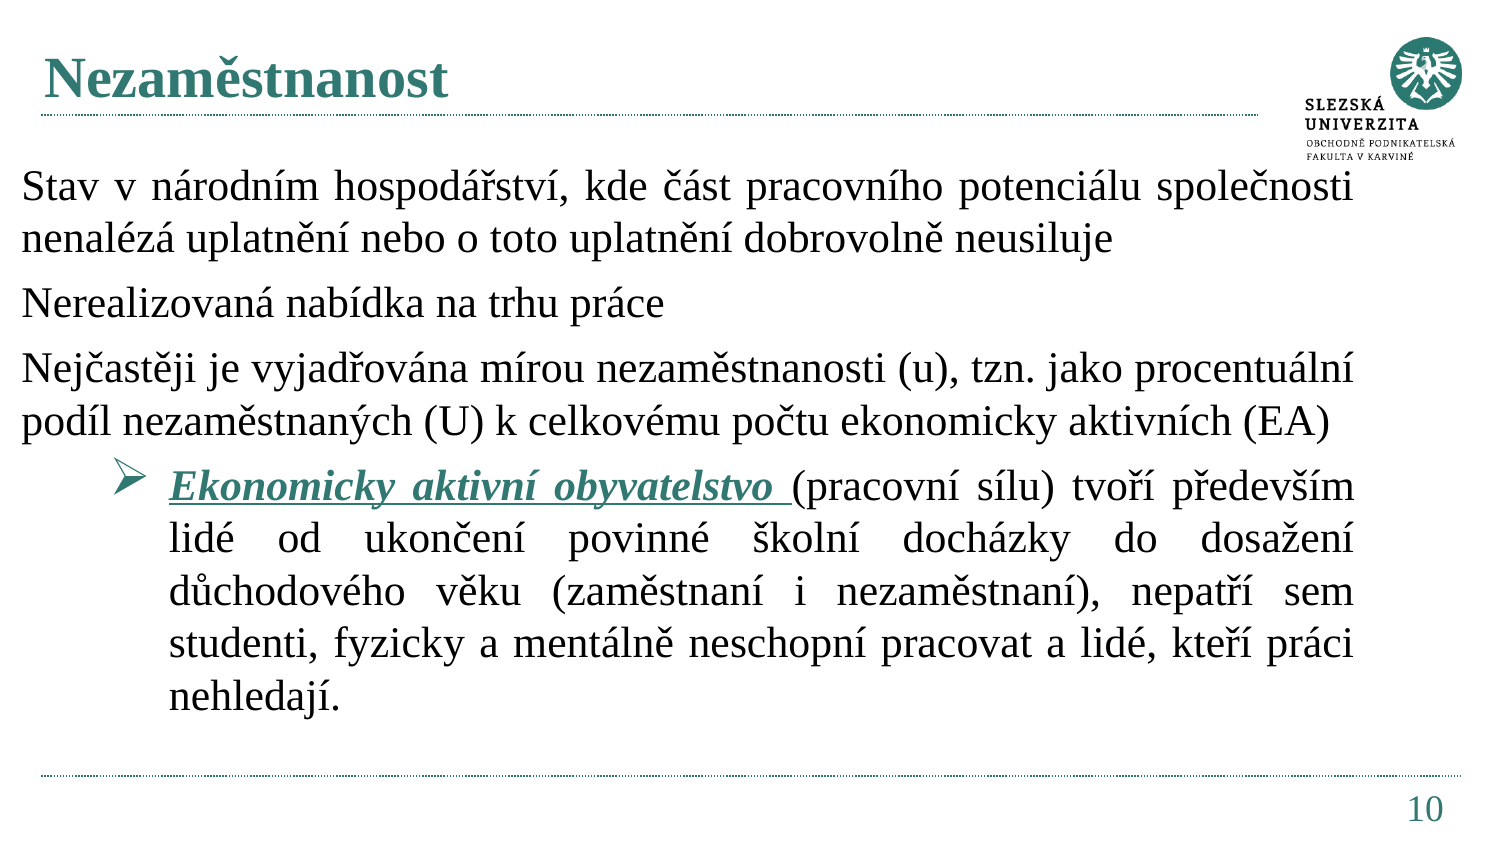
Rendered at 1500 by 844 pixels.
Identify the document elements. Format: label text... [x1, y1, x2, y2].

picture [1305, 37, 1462, 160]
title Nezaměstnanost [29, 32, 1247, 116]
list Stav v národním hospodářství, kde část pracovního potenciálu společnosti nenalézá uplatnění nebo o toto uplatnění dobrovolně neusiluje Nerealizovaná nabídka na trhu práce Nejčastěji je vyjadřována mírou nezaměstnanosti (u), tzn. jako procentuální podíl nezaměstnaných (U) k celkovému počtu ekonomicky aktivních (EA) Ekonomicky aktivní obyvatelstvo (pracovní sílu) tvoří především lidé od ukončení povinné školní docházky do dosažení důchodového věku (zaměstnaní i nezaměstnaní), nepatří sem studenti, fyzicky a mentálně neschopní pracovat a lidé, kteří práci nehledají. [6, 149, 1371, 836]
slide_number 10 [1281, 776, 1459, 822]
